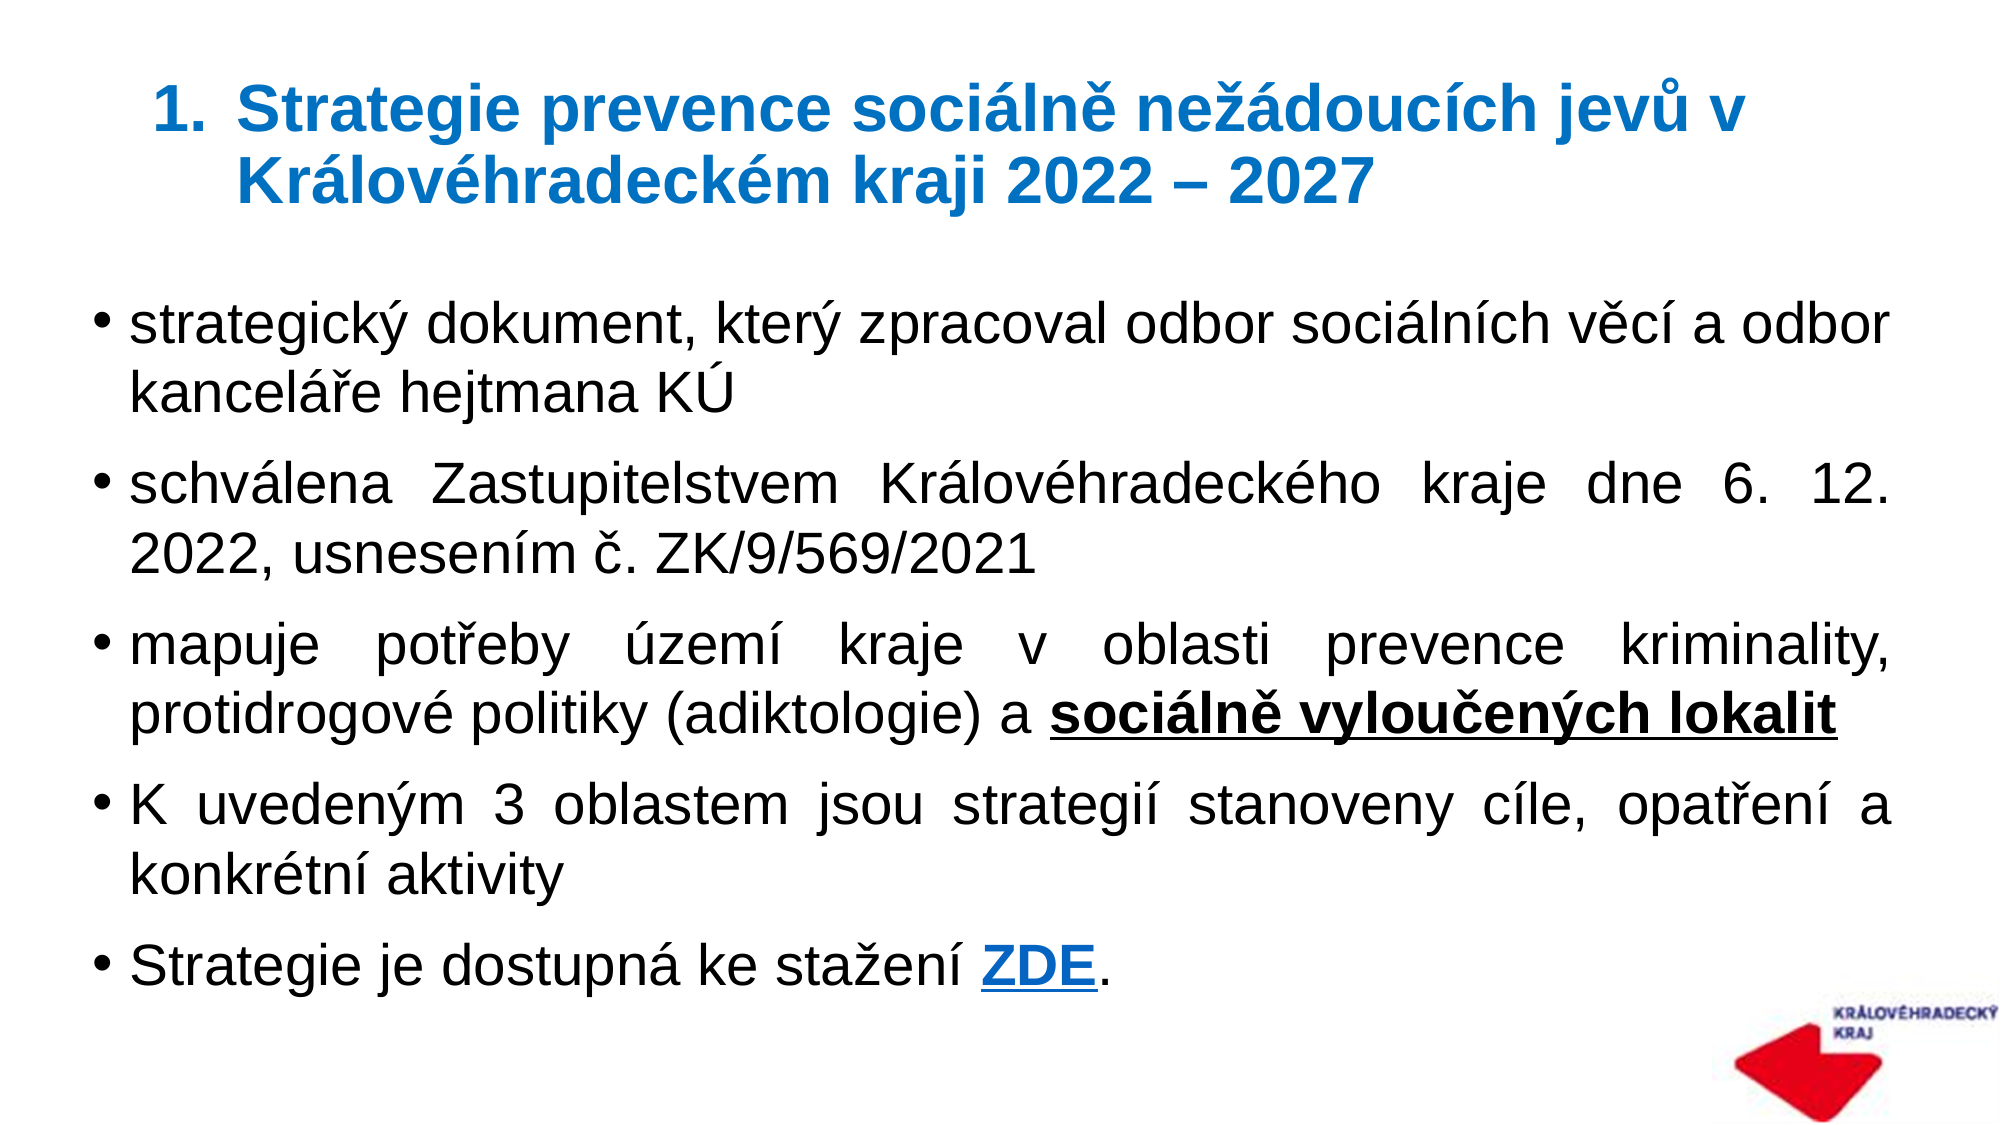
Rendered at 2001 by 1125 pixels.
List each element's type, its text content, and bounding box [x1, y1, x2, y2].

title Strategie prevence sociálně nežádoucích jevů v Královéhradeckém kraji 2022 – 2027 [137, 59, 1863, 277]
list strategický dokument, který zpracoval odbor sociálních věcí a odbor kanceláře hejtmana KÚ schválena Zastupitelstvem Královéhradeckého kraje dne 6. 12. 2022, usnesením č. ZK/9/569/2021 mapuje potřeby území kraje v oblasti prevence kriminality, protidrogové politiky (adiktologie) a sociálně vyloučených lokalit K uvedeným 3 oblastem jsou strategií stanoveny cíle, opatření a konkrétní aktivity Strategie je dostupná ke stažení ZDE. [77, 277, 1909, 1014]
picture [1712, 974, 2000, 1124]
